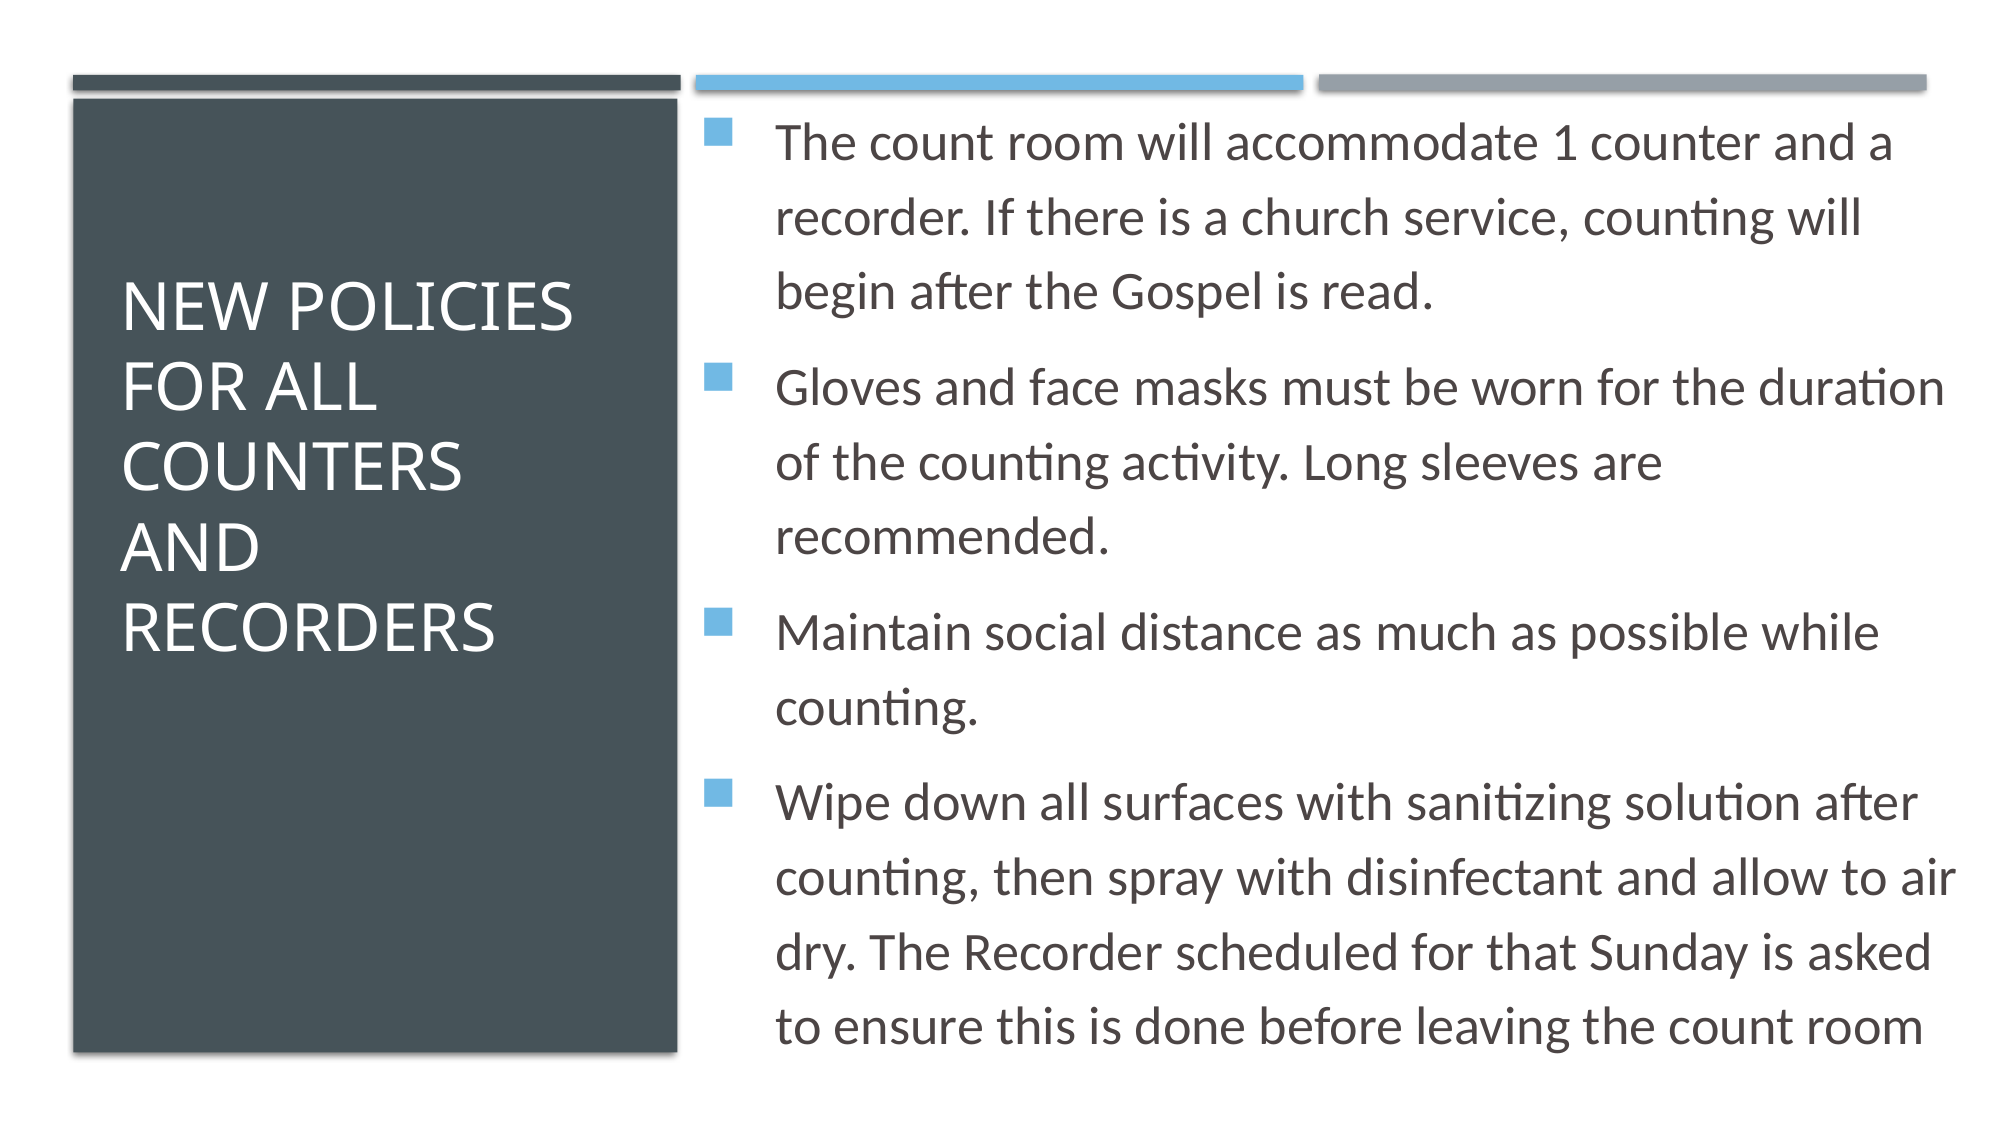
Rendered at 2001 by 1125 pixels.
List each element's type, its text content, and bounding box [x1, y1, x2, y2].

title New Policies for all counters and recorders [105, 153, 635, 856]
list The count room will accommodate 1 counter and a recorder. If there is a church service, counting will begin after the Gospel is read. Gloves and face masks must be worn for the duration of the counting activity. Long sleeves are recommended. Maintain social distance as much as possible while counting. Wipe down all surfaces with sanitizing solution after counting, then spray with disinfectant and allow to air dry. The Recorder scheduled for that Sunday is asked to ensure this is done before leaving the count room [684, 107, 1979, 1045]
